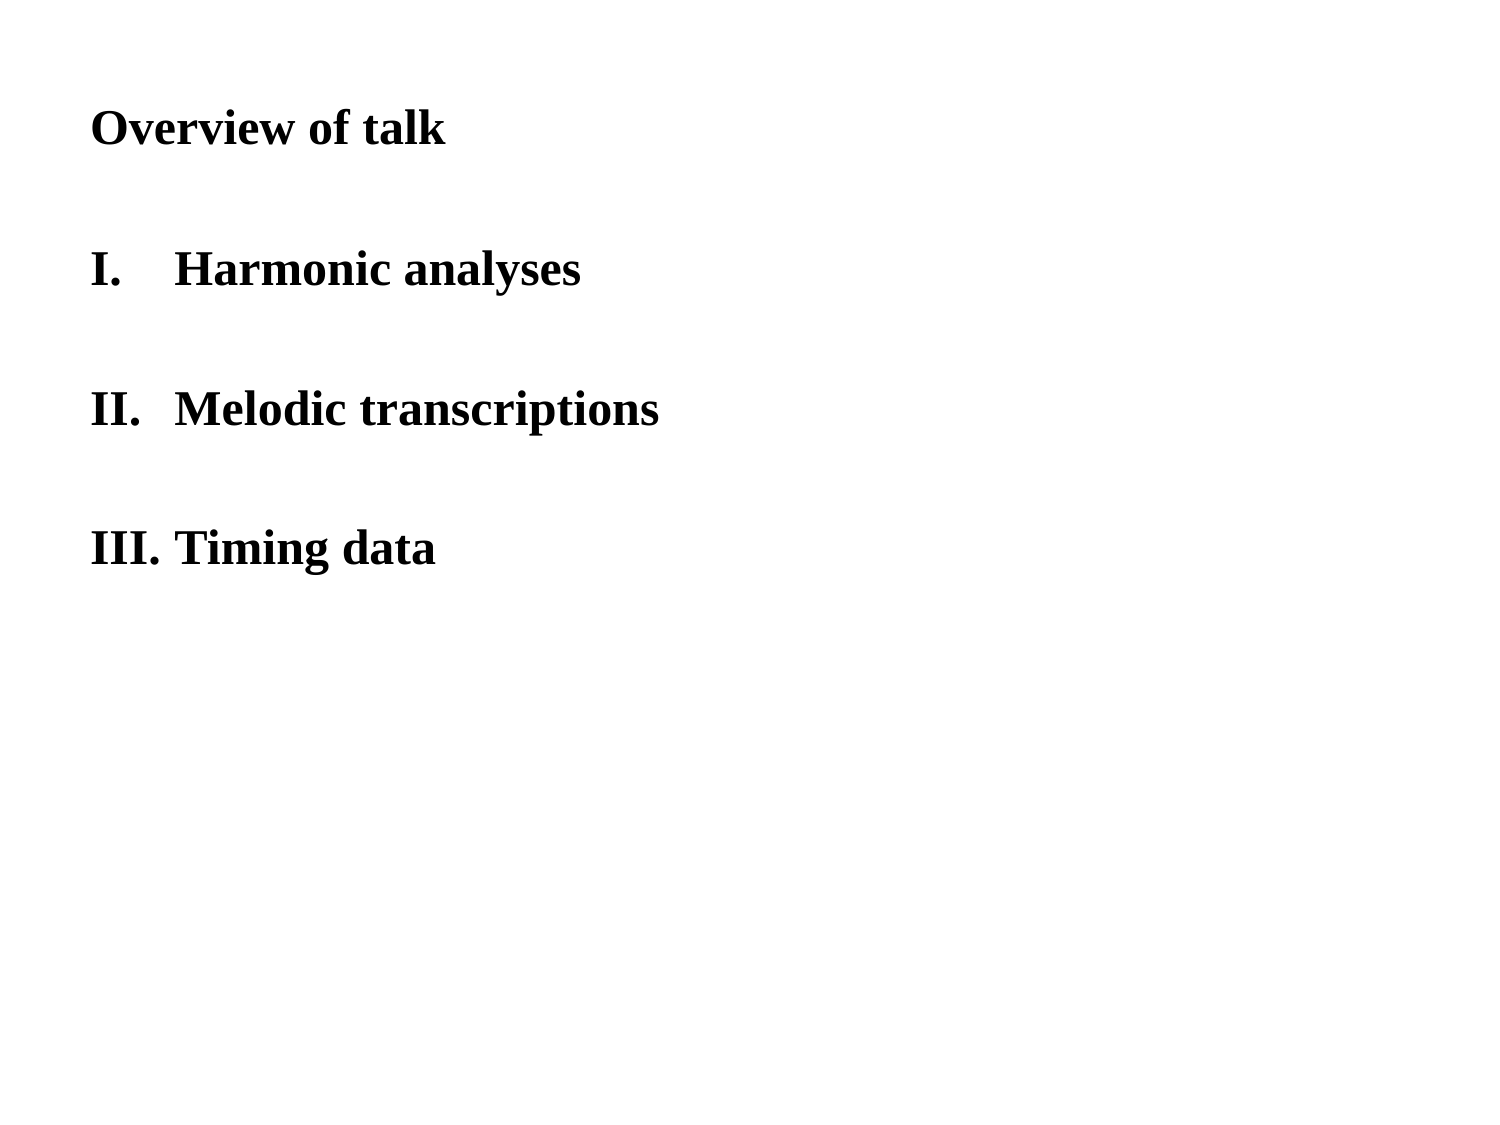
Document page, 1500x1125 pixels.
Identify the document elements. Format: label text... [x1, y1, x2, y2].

list Overview of talk Harmonic analyses Melodic transcriptions Timing data [75, 87, 1425, 1005]
